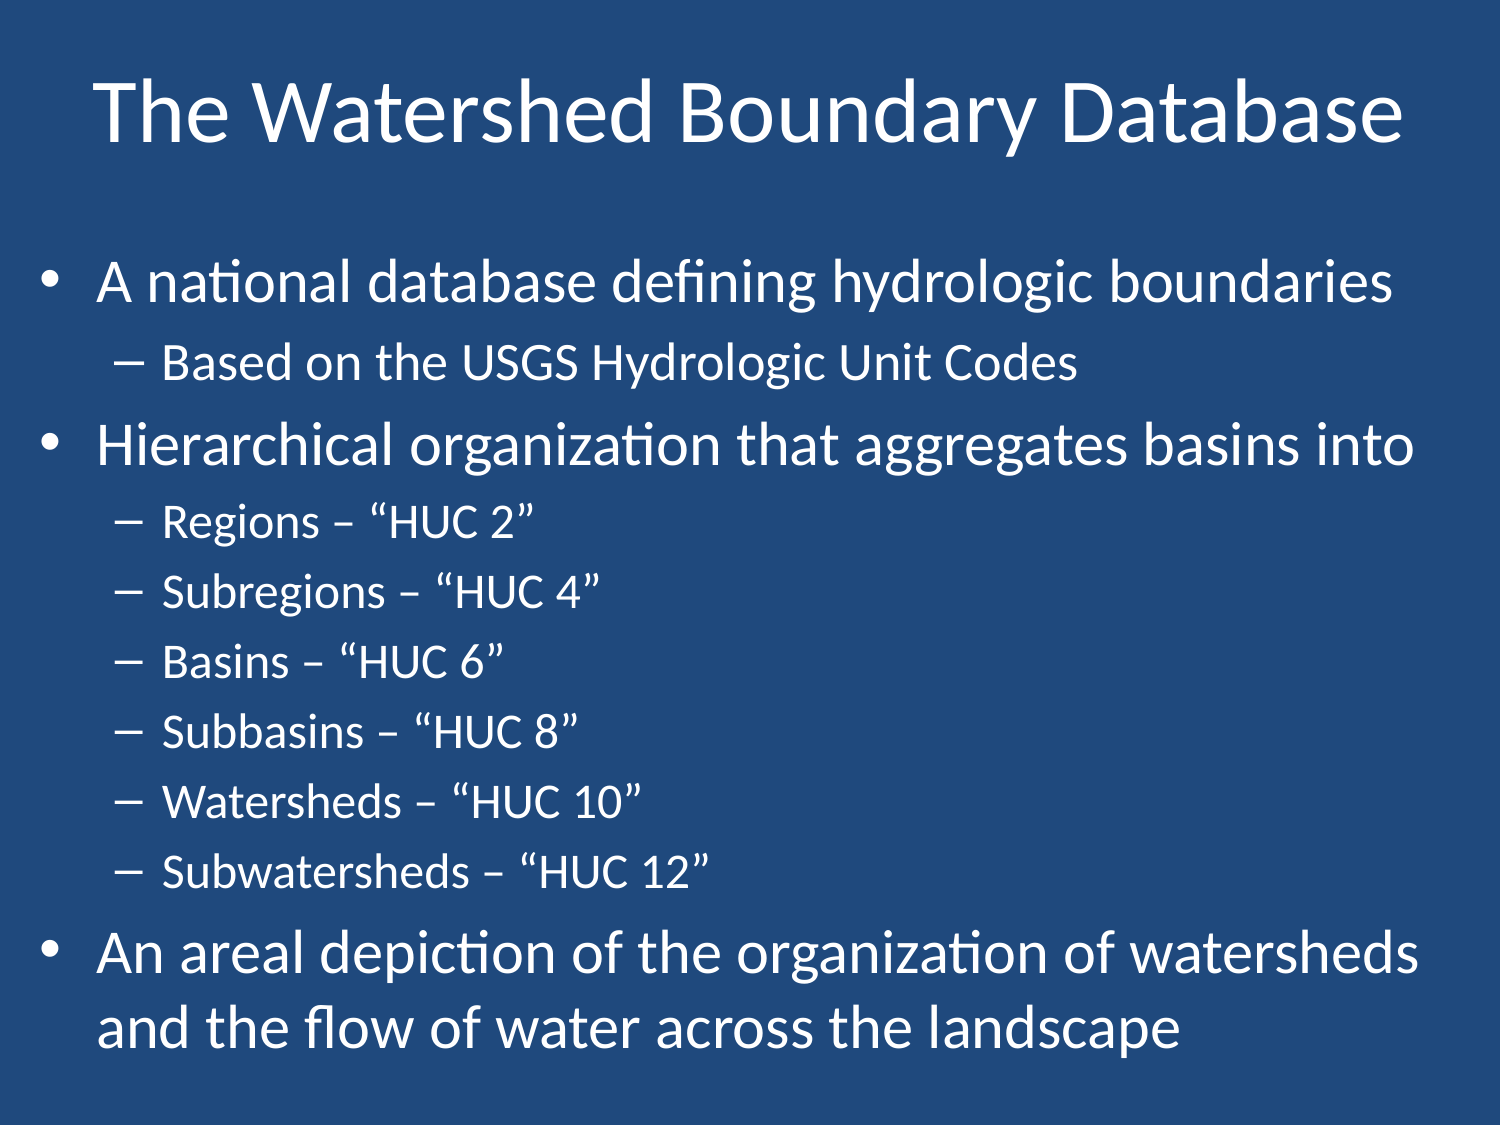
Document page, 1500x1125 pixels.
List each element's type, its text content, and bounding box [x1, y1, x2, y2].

list A national database defining hydrologic boundaries Based on the USGS Hydrologic Unit Codes Hierarchical organization that aggregates basins into Regions – “HUC 2” Subregions – “HUC 4” Basins – “HUC 6” Subbasins – “HUC 8” Watersheds – “HUC 10” Subwatersheds – “HUC 12” An areal depiction of the organization of watersheds and the flow of water across the landscape [24, 232, 1463, 976]
title The Watershed Boundary Database [74, 12, 1426, 201]
